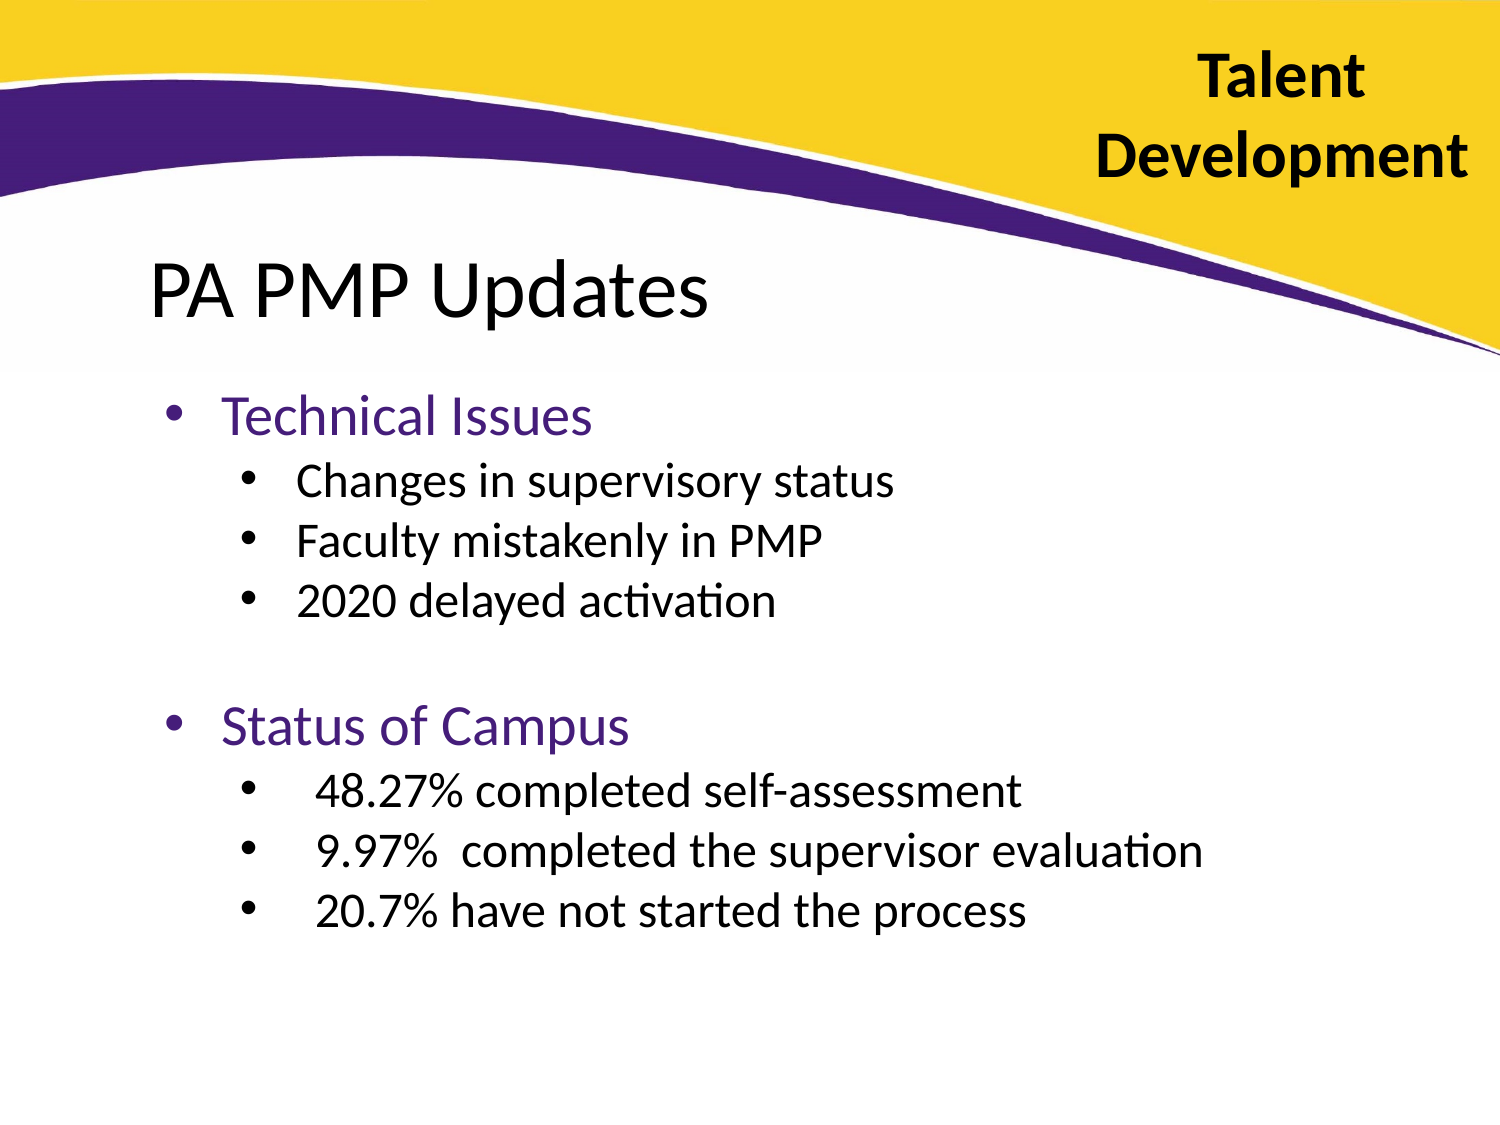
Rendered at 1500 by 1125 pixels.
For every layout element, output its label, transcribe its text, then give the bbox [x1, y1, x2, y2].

picture [0, 0, 1500, 372]
text_box Technical Issues Changes in supervisory status Faculty mistakenly in PMP 2020 delayed activation Status of Campus 48.27% completed self-assessment 9.97% completed the supervisor evaluation 20.7% have not started the process [75, 372, 1381, 945]
